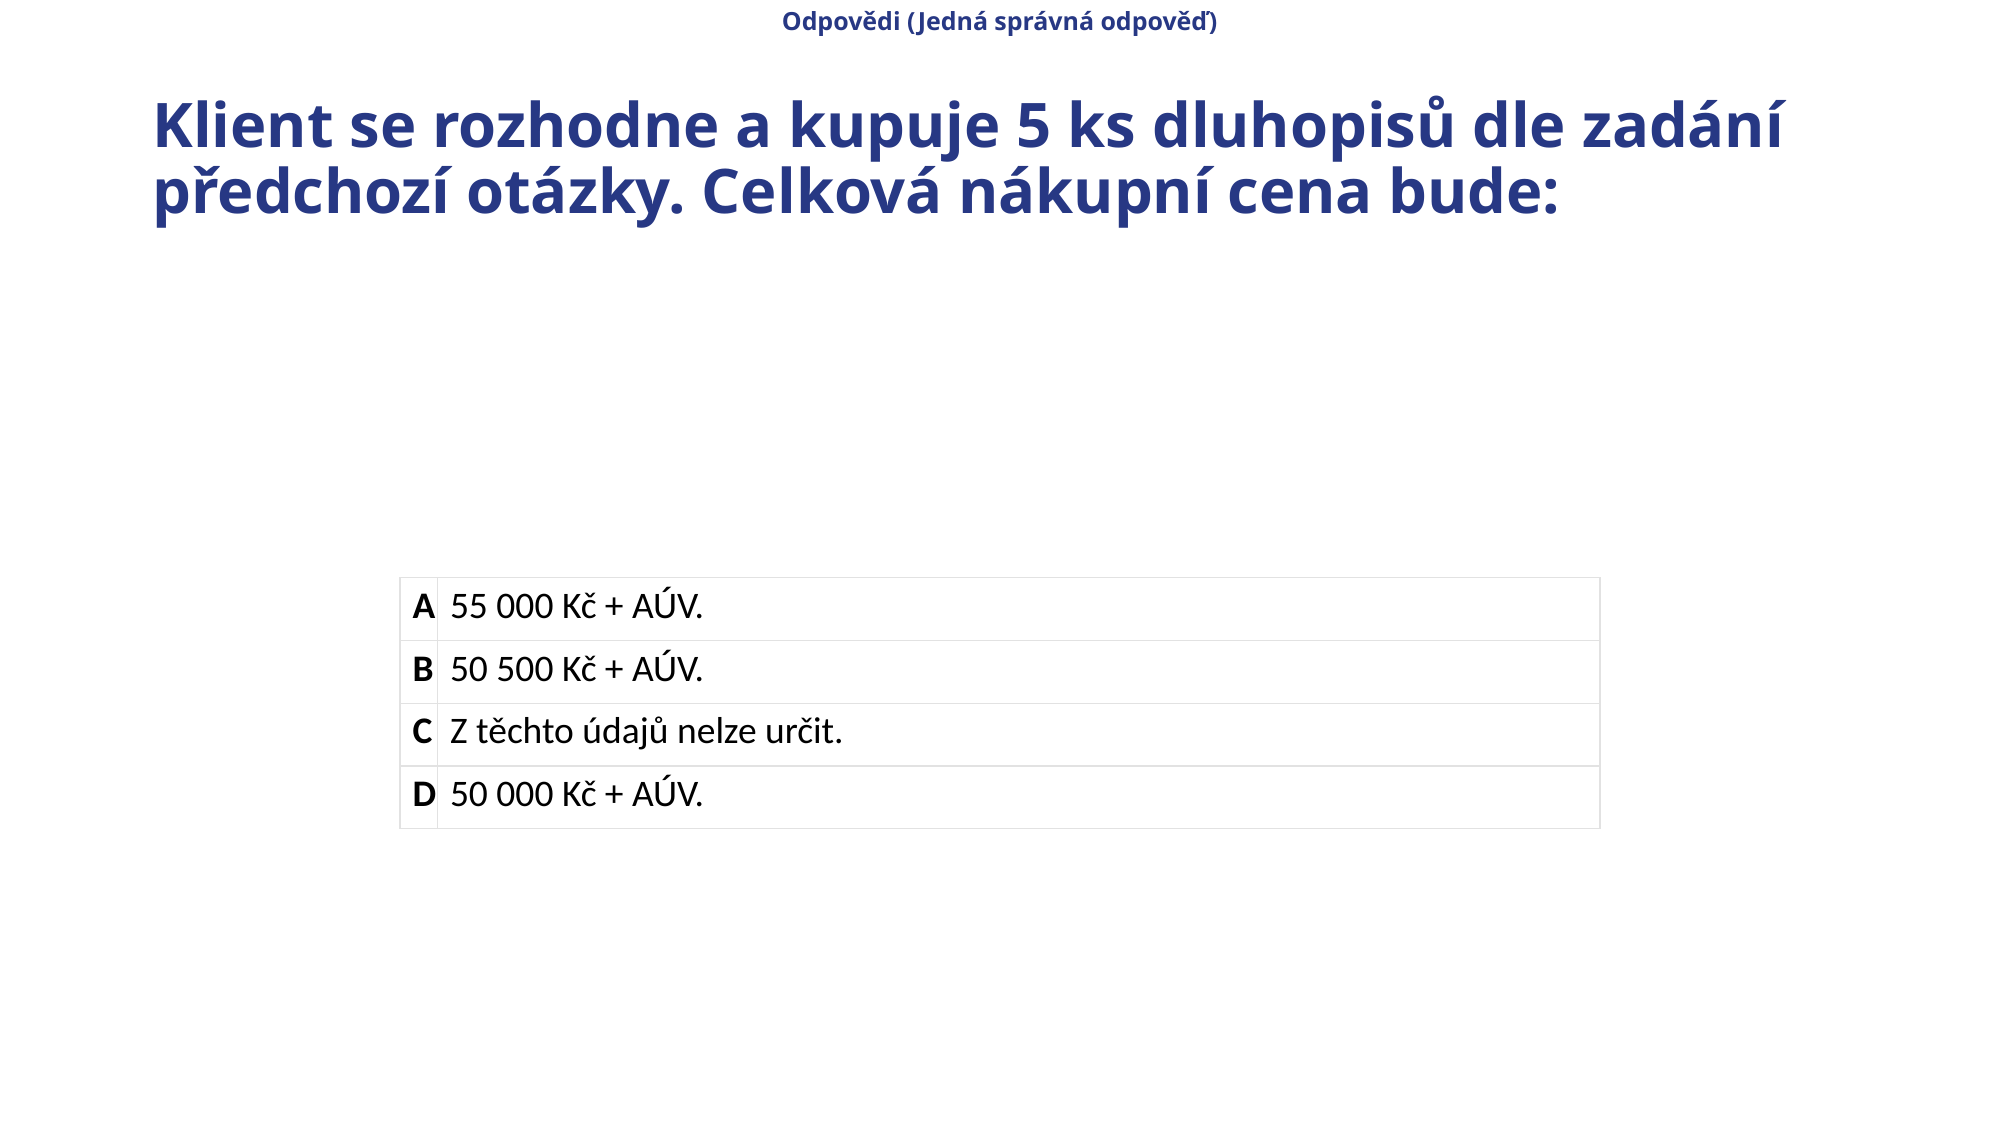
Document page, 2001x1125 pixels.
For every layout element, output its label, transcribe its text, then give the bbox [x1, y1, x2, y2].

table_cell B [401, 641, 437, 703]
table_cell Z těchto údajů nelze určit. [438, 704, 1599, 765]
text_box Odpovědi (Jedná správná odpověď) [766, 0, 1234, 91]
table_cell D [401, 767, 437, 828]
table_header 55 000 Kč + AÚV. [438, 578, 1599, 640]
title Klient se rozhodne a kupuje 5 ks dluhopisů dle zadání předchozí otázky. Celková nákupní cena bude: [137, 59, 1863, 367]
table_cell 50 000 Kč + AÚV. [438, 767, 1599, 828]
table_header A [401, 578, 437, 640]
table_cell 50 500 Kč + AÚV. [438, 641, 1599, 703]
table_cell C [401, 704, 437, 765]
